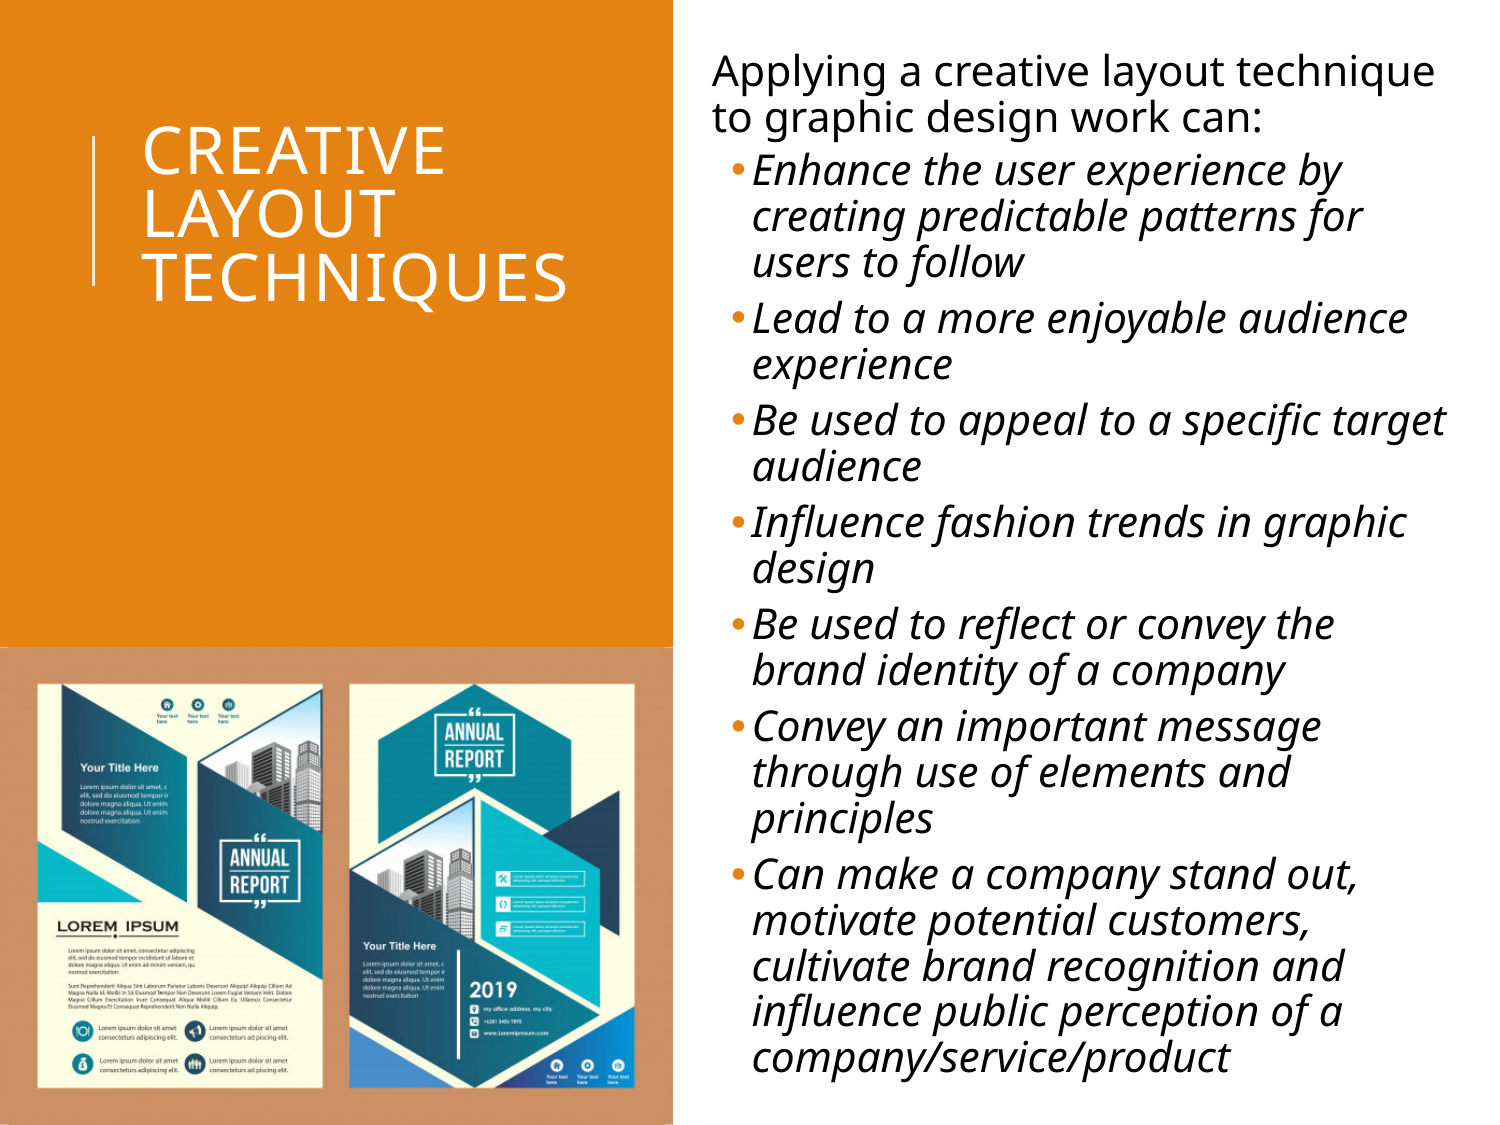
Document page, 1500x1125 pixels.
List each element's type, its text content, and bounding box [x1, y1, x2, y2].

list Applying a creative layout technique to graphic design work can: Enhance the user experience by creating predictable patterns for users to follow Lead to a more enjoyable audience experience Be used to appeal to a specific target audience Influence fashion trends in graphic design Be used to reflect or convey the brand identity of a company Convey an important message through use of elements and principles Can make a company stand out, motivate potential customers, cultivate brand recognition and influence public perception of a company/service/product [704, 42, 1459, 1106]
text_box [0, 0, 674, 644]
title Creative layout techniques [126, 96, 591, 342]
picture [0, 647, 674, 1125]
